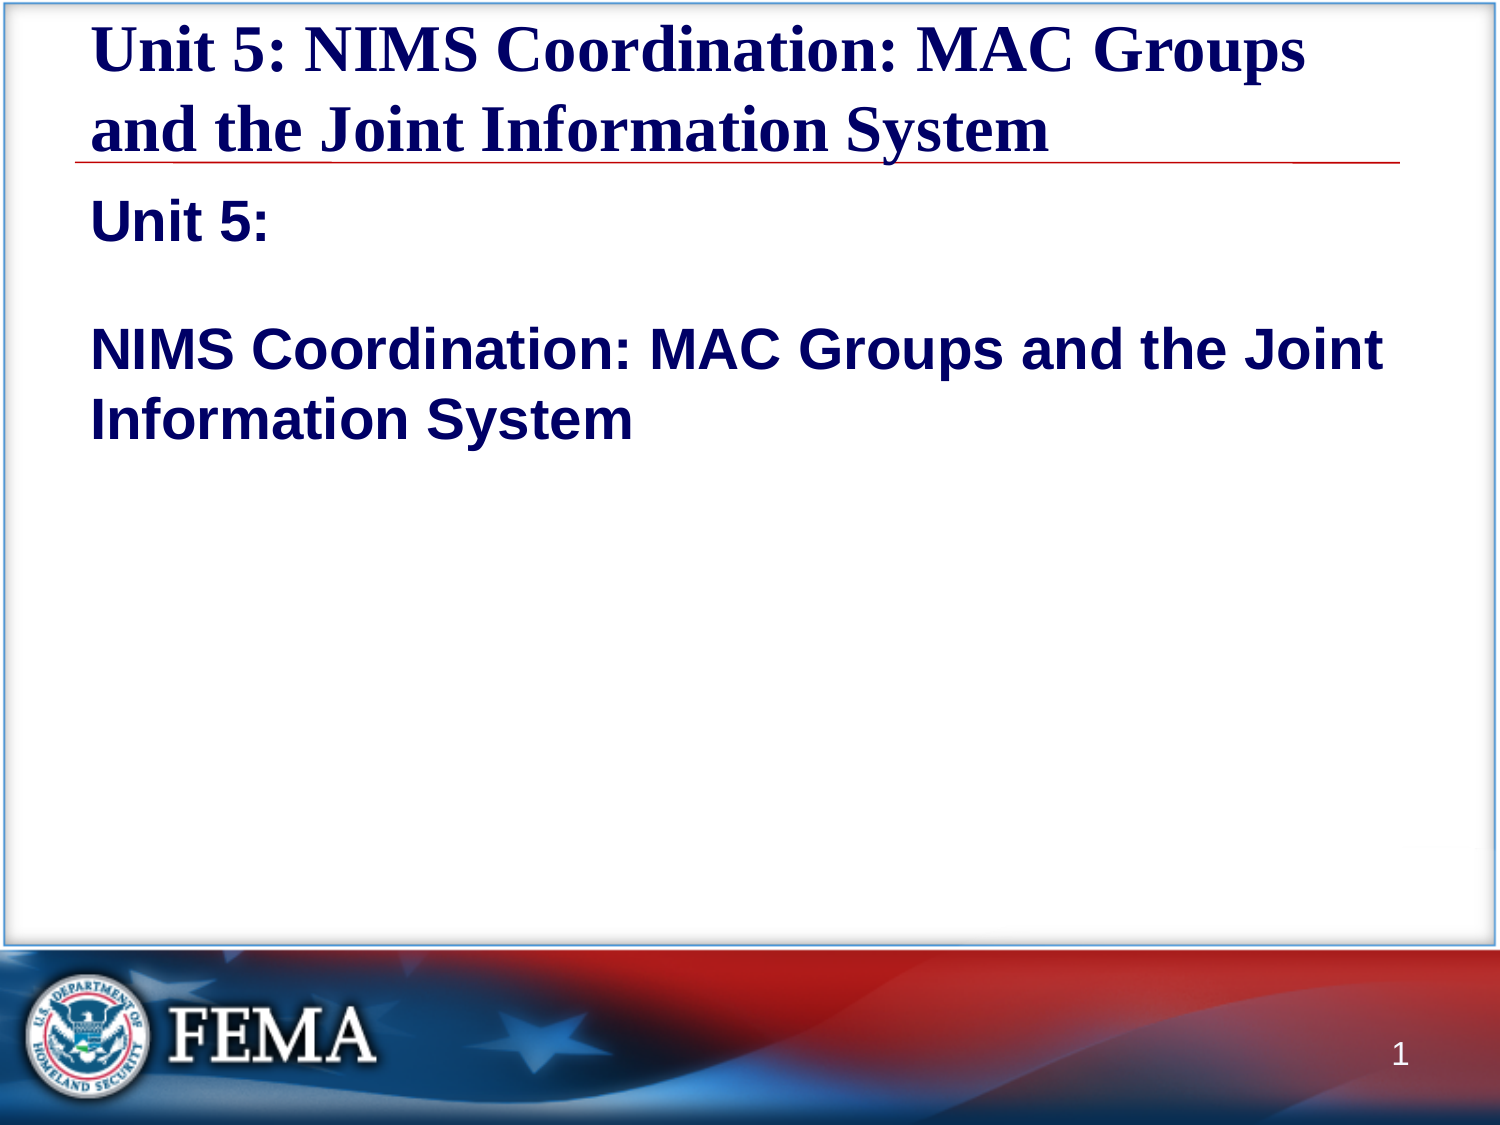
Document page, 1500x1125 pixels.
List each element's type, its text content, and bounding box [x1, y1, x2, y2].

slide_number 1 [1074, 1024, 1425, 1103]
picture [0, 0, 1500, 1125]
title Unit 5: NIMS Coordination: MAC Groups and the Joint Information System [75, 32, 1425, 138]
list Unit 5: NIMS Coordination: MAC Groups and the Joint Information System [75, 175, 1425, 938]
